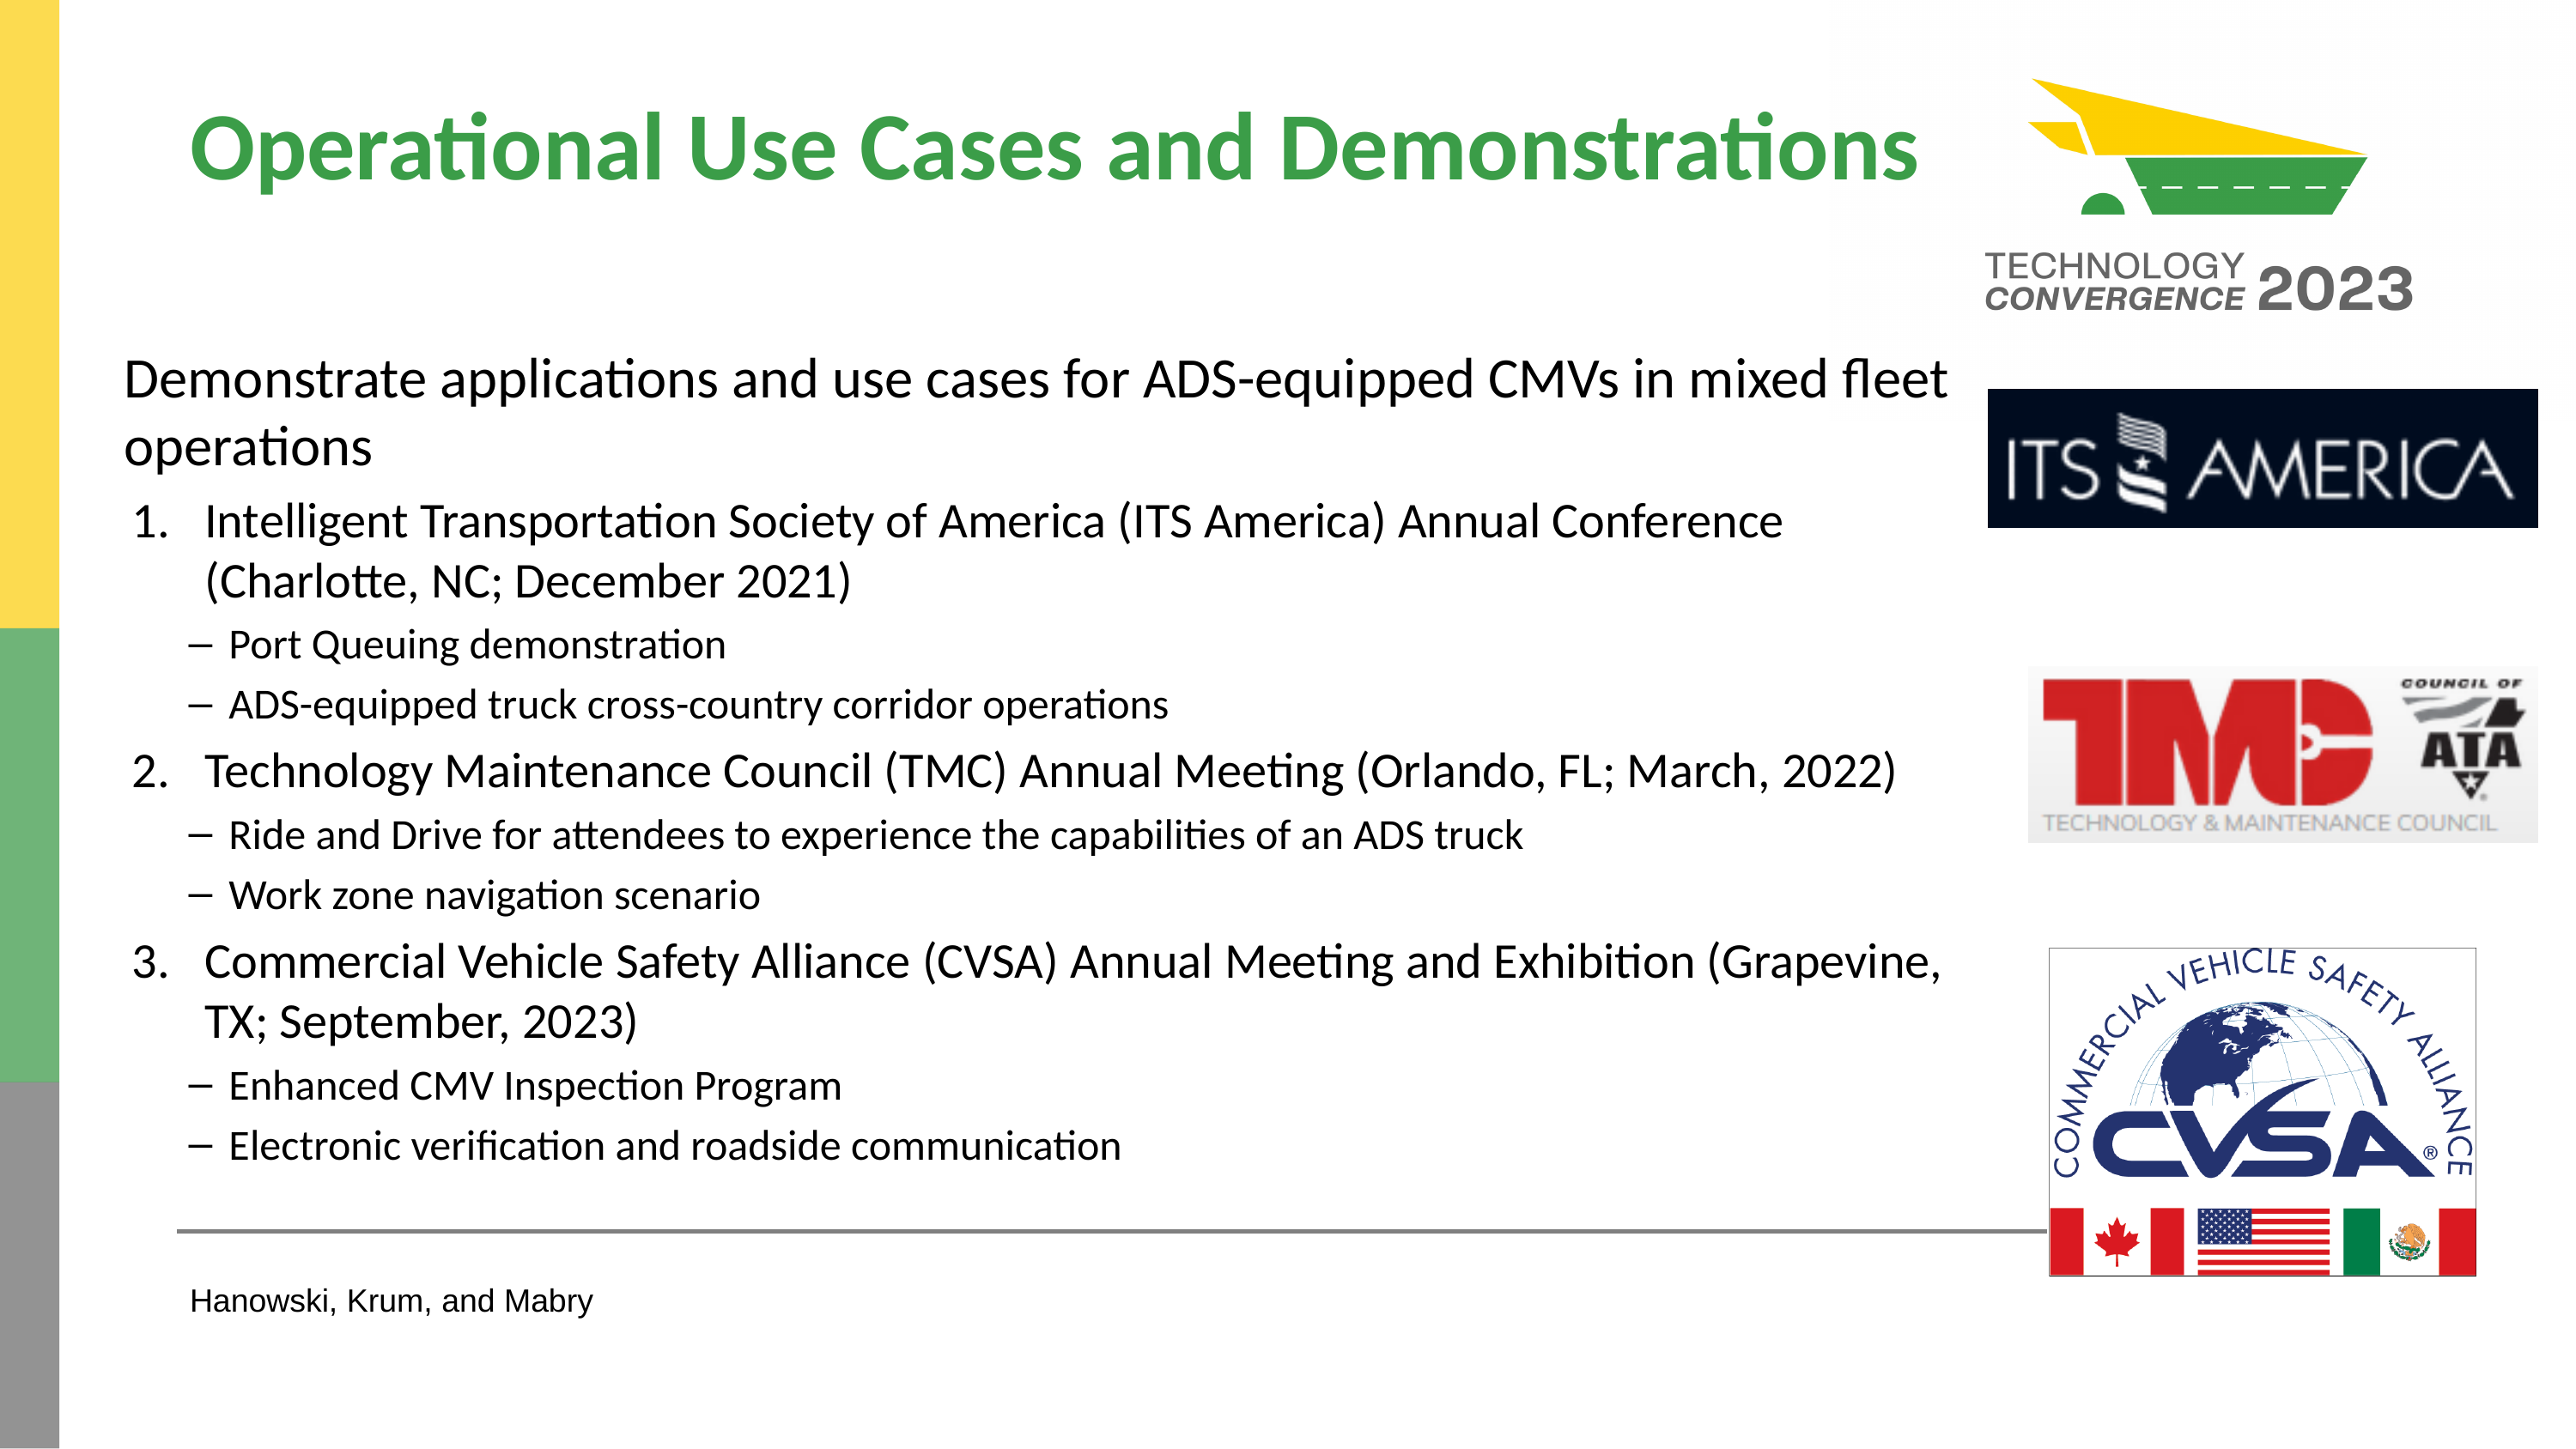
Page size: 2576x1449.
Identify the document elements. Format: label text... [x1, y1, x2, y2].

picture [2046, 946, 2478, 1278]
picture [2027, 666, 2538, 843]
list Hanowski, Krum, and Mabry [177, 1274, 1289, 1414]
list Demonstrate applications and use cases for ADS-equipped CMVs in mixed fleet operations Intelligent Transportation Society of America (ITS America) Annual Conference (Charlotte, NC; December 2021) Port Queuing demonstration ADS-equipped truck cross-country corridor operations Technology Maintenance Council (TMC) Annual Meeting (Orlando, FL; March, 2022) Ride and Drive for attendees to experience the capabilities of an ADS truck Work zone navigation scenario Commercial Vehicle Safety Alliance (CVSA) Annual Meeting and Exhibition (Grapevine, TX; September, 2023) Enhanced CMV Inspection Program Electronic verification and roadside communication [111, 333, 1963, 1115]
picture [1829, 0, 2576, 528]
title Operational Use Cases and Demonstrations [177, 76, 1937, 329]
